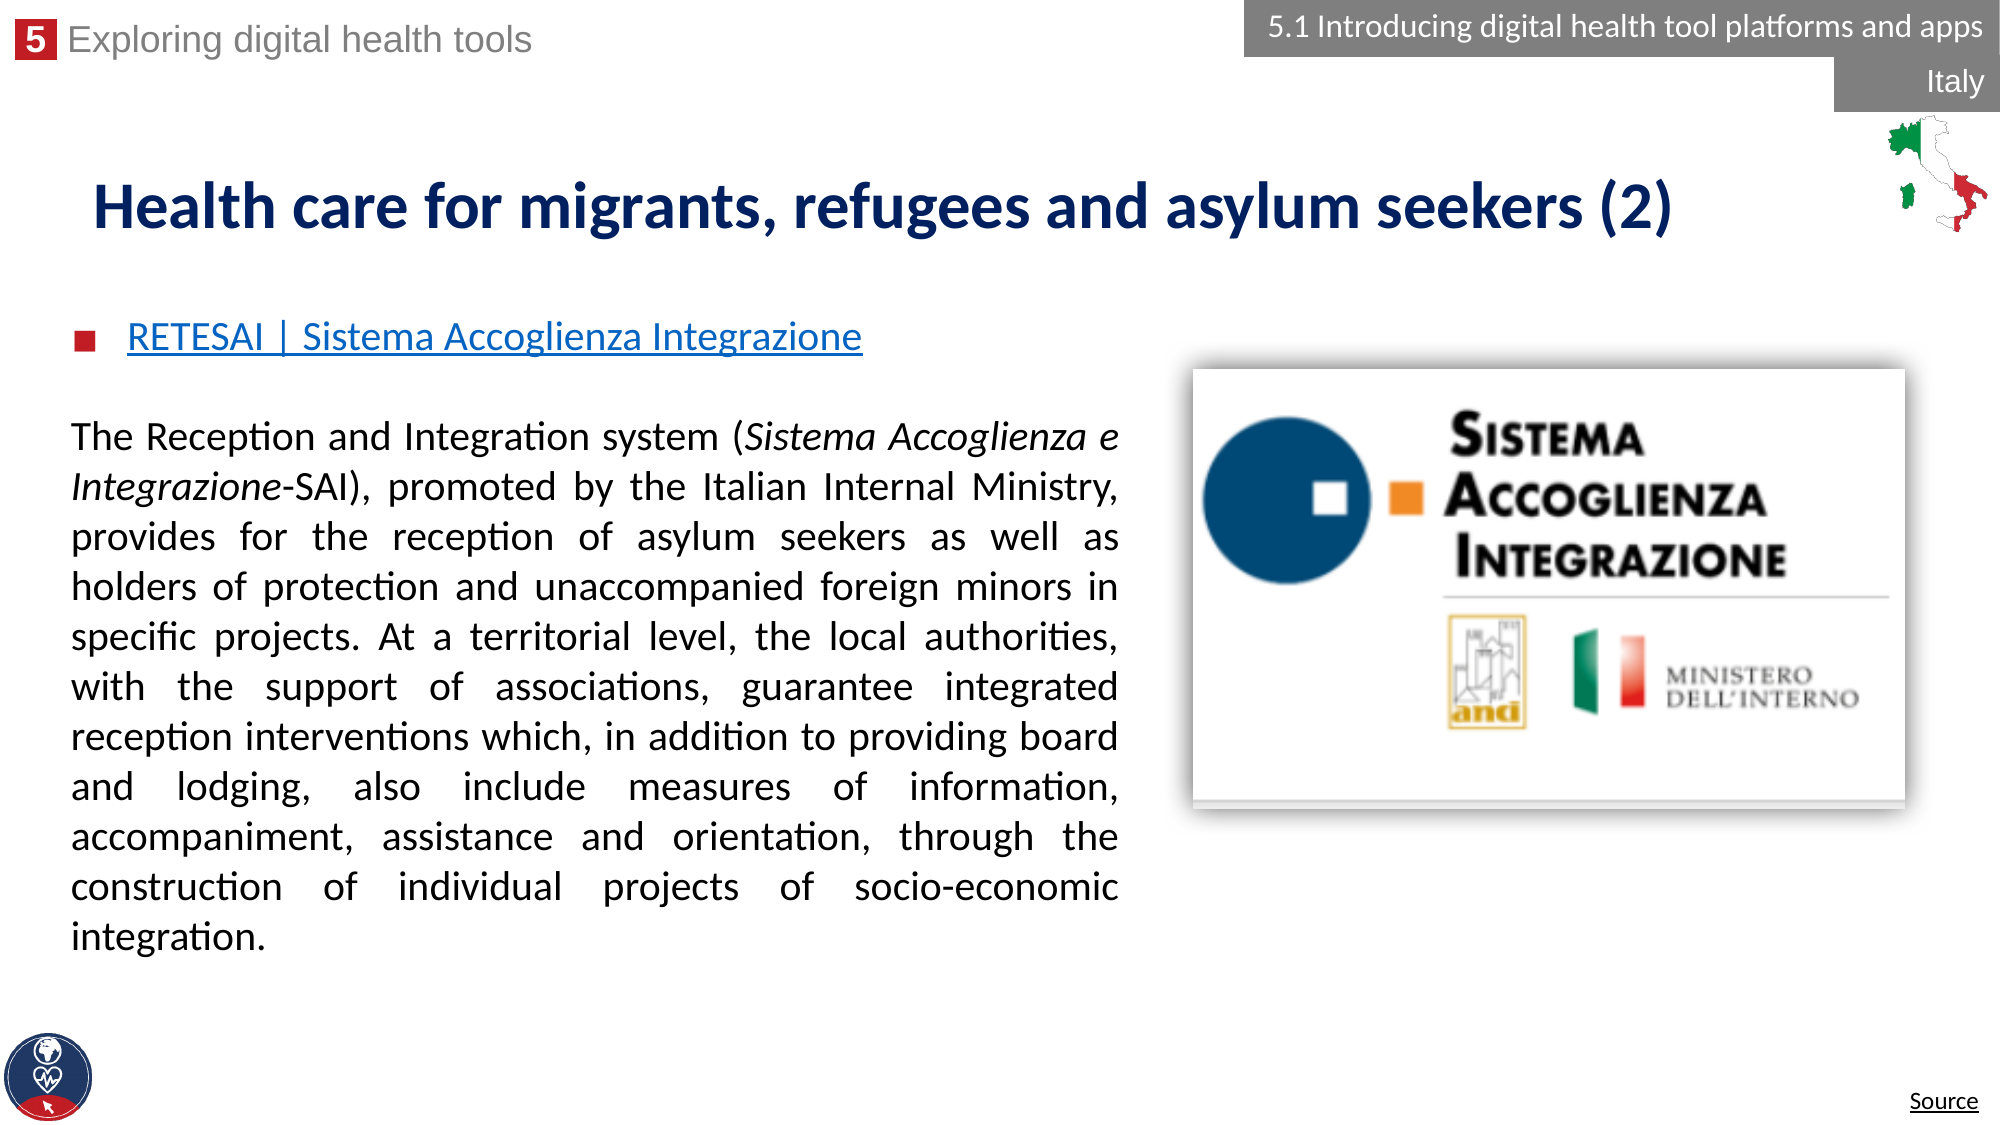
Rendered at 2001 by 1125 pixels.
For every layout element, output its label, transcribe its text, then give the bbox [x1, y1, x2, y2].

text_box RETESAI | Sistema Accoglienza Integrazione The Reception and Integration system (Sistema Accoglienza e Integrazione-SAI), promoted by the Italian Internal Ministry, provides for the reception of asylum seekers as well as holders of protection and unaccompanied foreign minors in specific projects. At a territorial level, the local authorities, with the support of associations, guarantee integrated reception interventions which, in addition to providing board and lodging, also include measures of information, accompaniment, assistance and orientation, through the construction of individual projects of socio-economic integration. [55, 301, 1135, 1000]
title Health care for migrants, refugees and asylum seekers (2) [78, 57, 1863, 275]
text_box 5.1 Introducing digital health tool platforms and apps [1244, 0, 2000, 57]
picture [1193, 369, 1906, 809]
picture [1872, 112, 1996, 236]
picture [4, 1033, 92, 1121]
text_box Source [560, 1077, 2000, 1123]
text_box Italy [1834, 57, 2000, 112]
